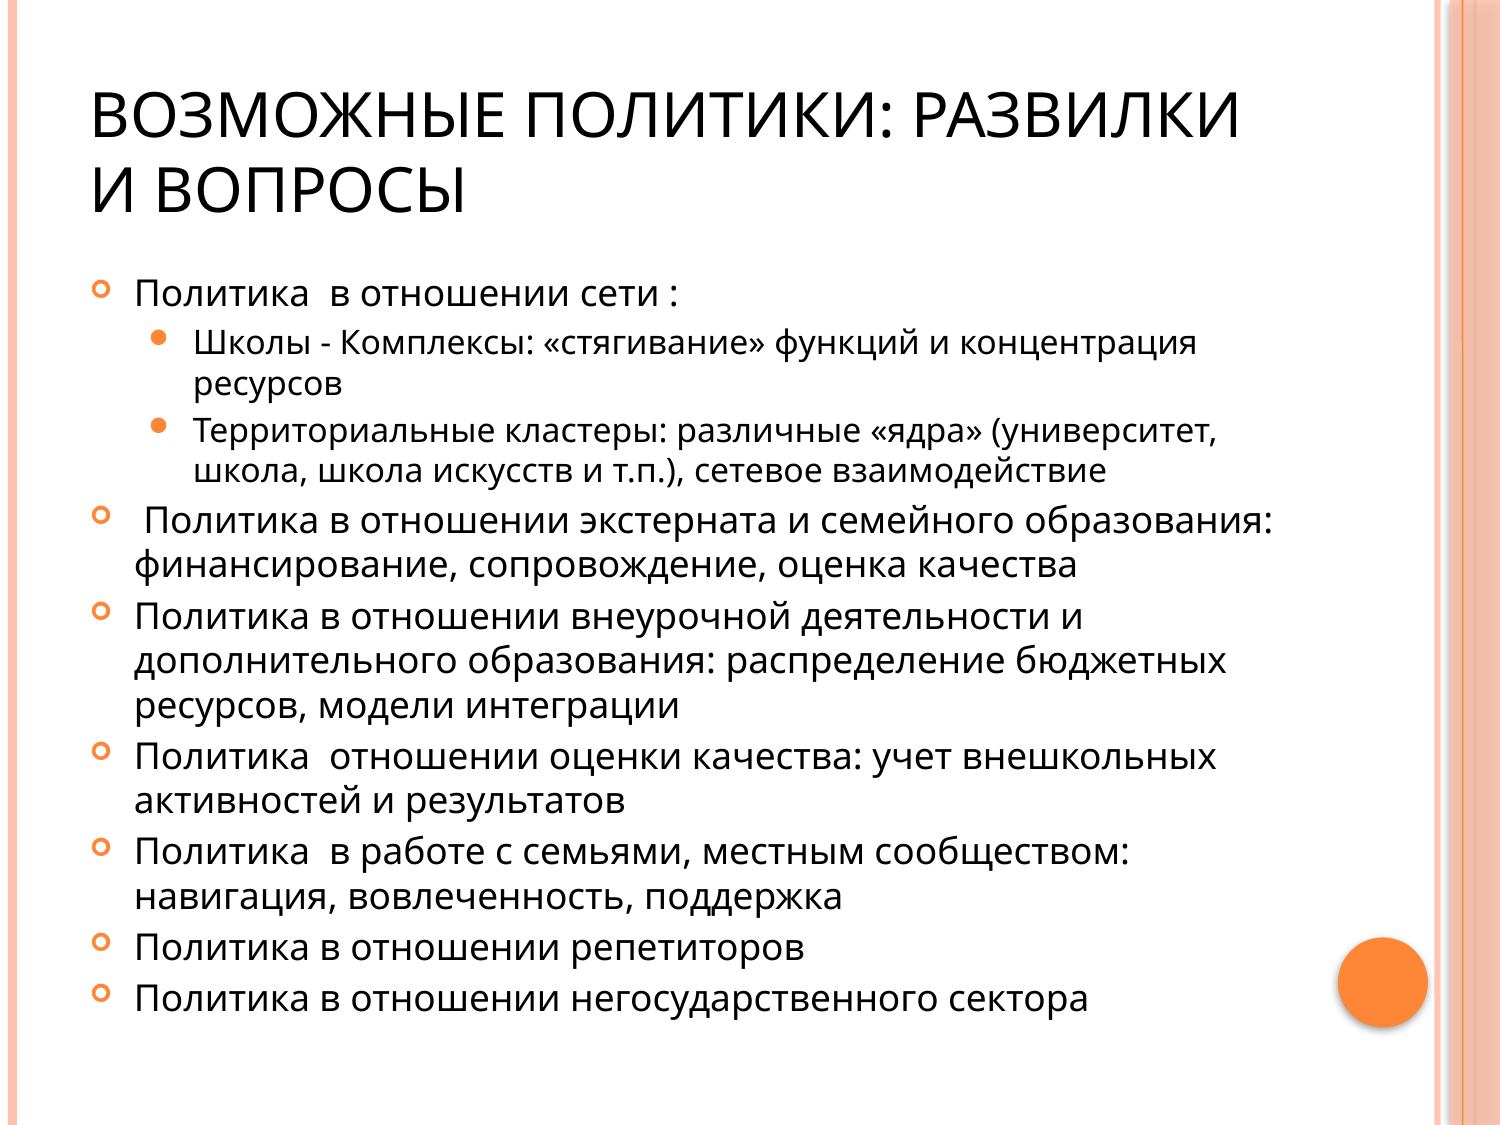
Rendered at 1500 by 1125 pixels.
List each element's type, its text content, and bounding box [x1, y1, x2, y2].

title Возможные политики: развилки и вопросы [75, 45, 1300, 233]
list Политика в отношении сети : Школы - Комплексы: «стягивание» функций и концентрация ресурсов Территориальные кластеры: различные «ядра» (университет, школа, школа искусств и т.п.), сетевое взаимодействие Политика в отношении экстерната и семейного образования: финансирование, сопровождение, оценка качества Политика в отношении внеурочной деятельности и дополнительного образования: распределение бюджетных ресурсов, модели интеграции Политика отношении оценки качества: учет внешкольных активностей и результатов Политика в работе с семьями, местным сообществом: навигация, вовлеченность, поддержка Политика в отношении репетиторов Политика в отношении негосударственного сектора [75, 262, 1300, 1062]
